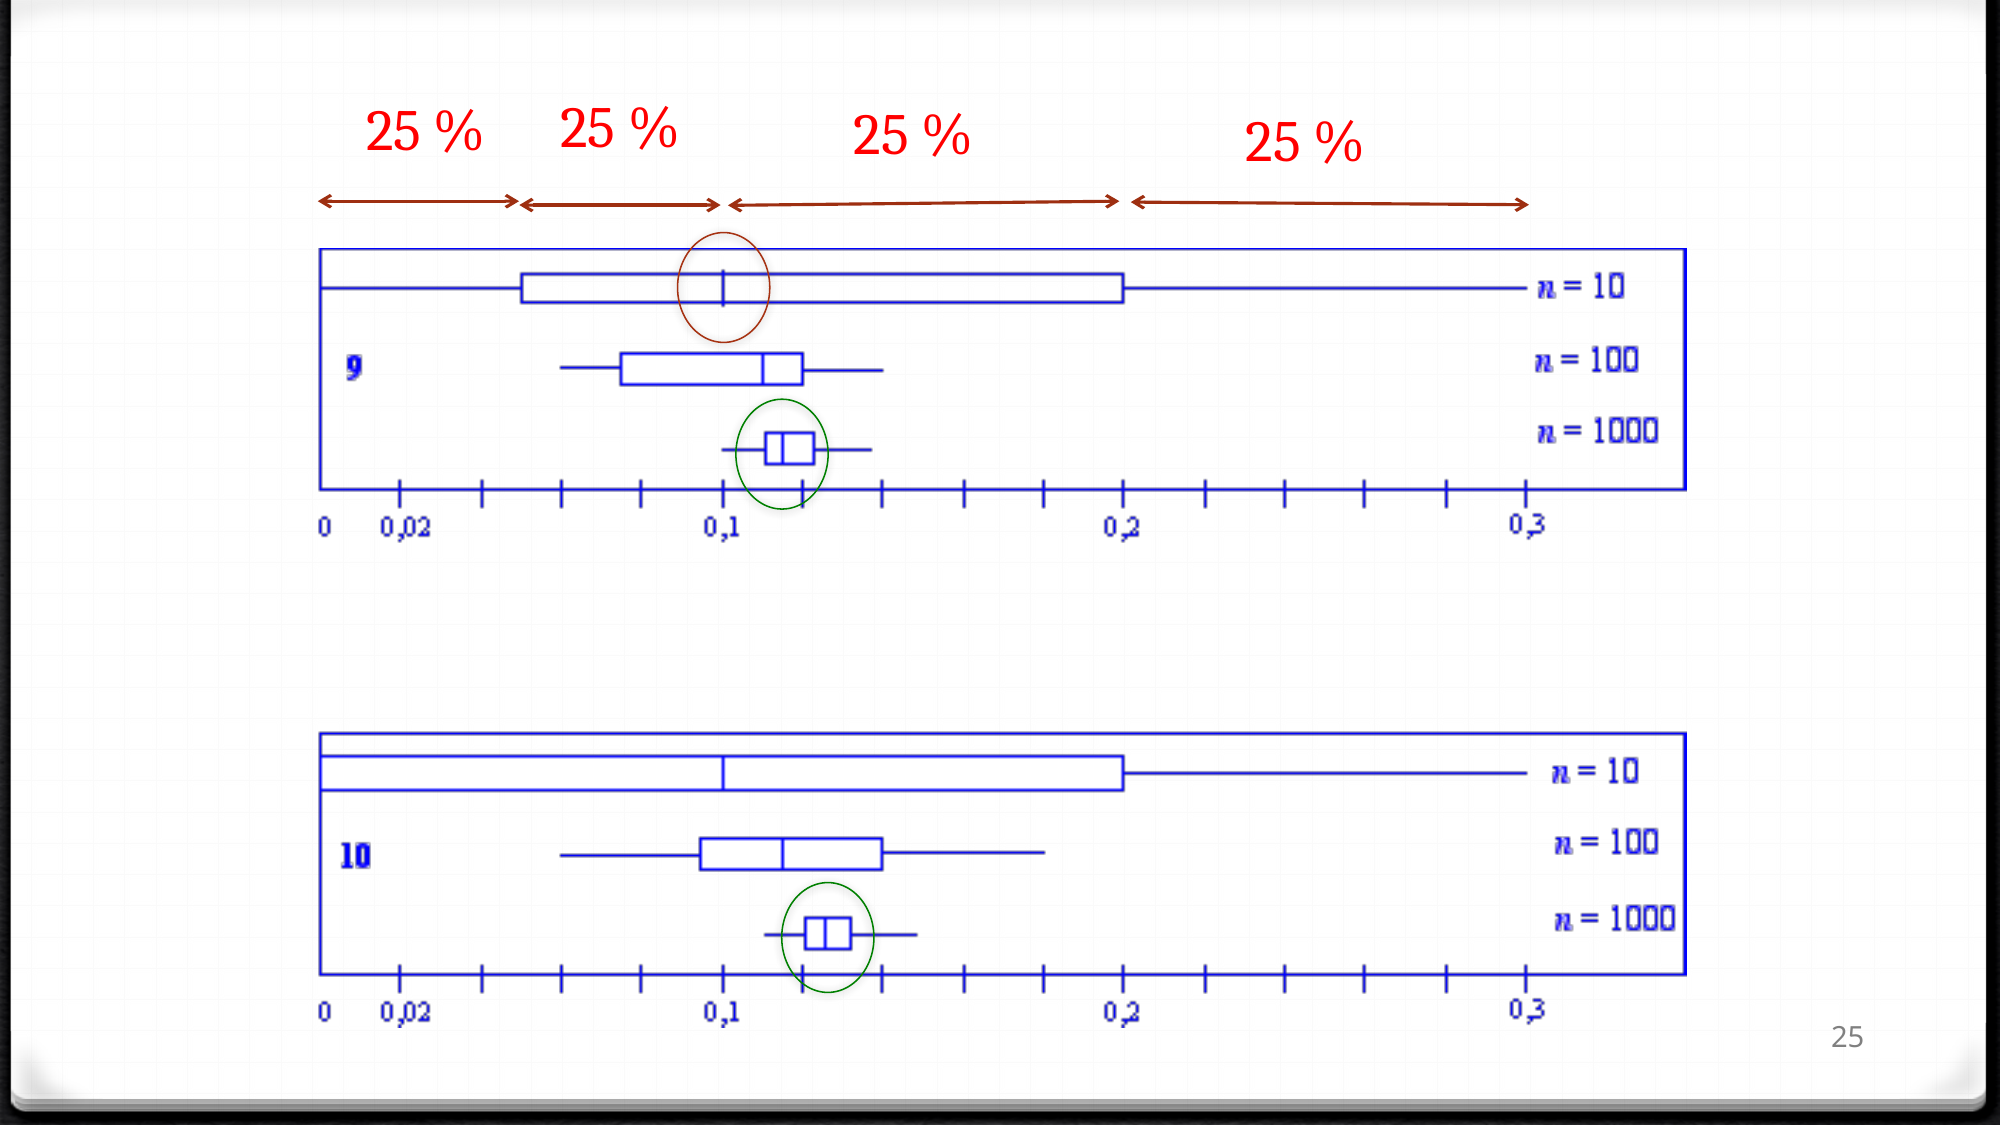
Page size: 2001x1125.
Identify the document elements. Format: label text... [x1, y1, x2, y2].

slide_number 25 [1412, 1008, 1880, 1069]
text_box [727, 200, 1120, 206]
text_box 25 % [545, 81, 696, 167]
text_box [694, 231, 753, 244]
text_box 25 % [1230, 95, 1381, 181]
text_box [1130, 201, 1530, 205]
text_box 25 % [838, 88, 989, 174]
picture [0, 0, 2000, 1125]
text_box 25 % [351, 84, 501, 170]
